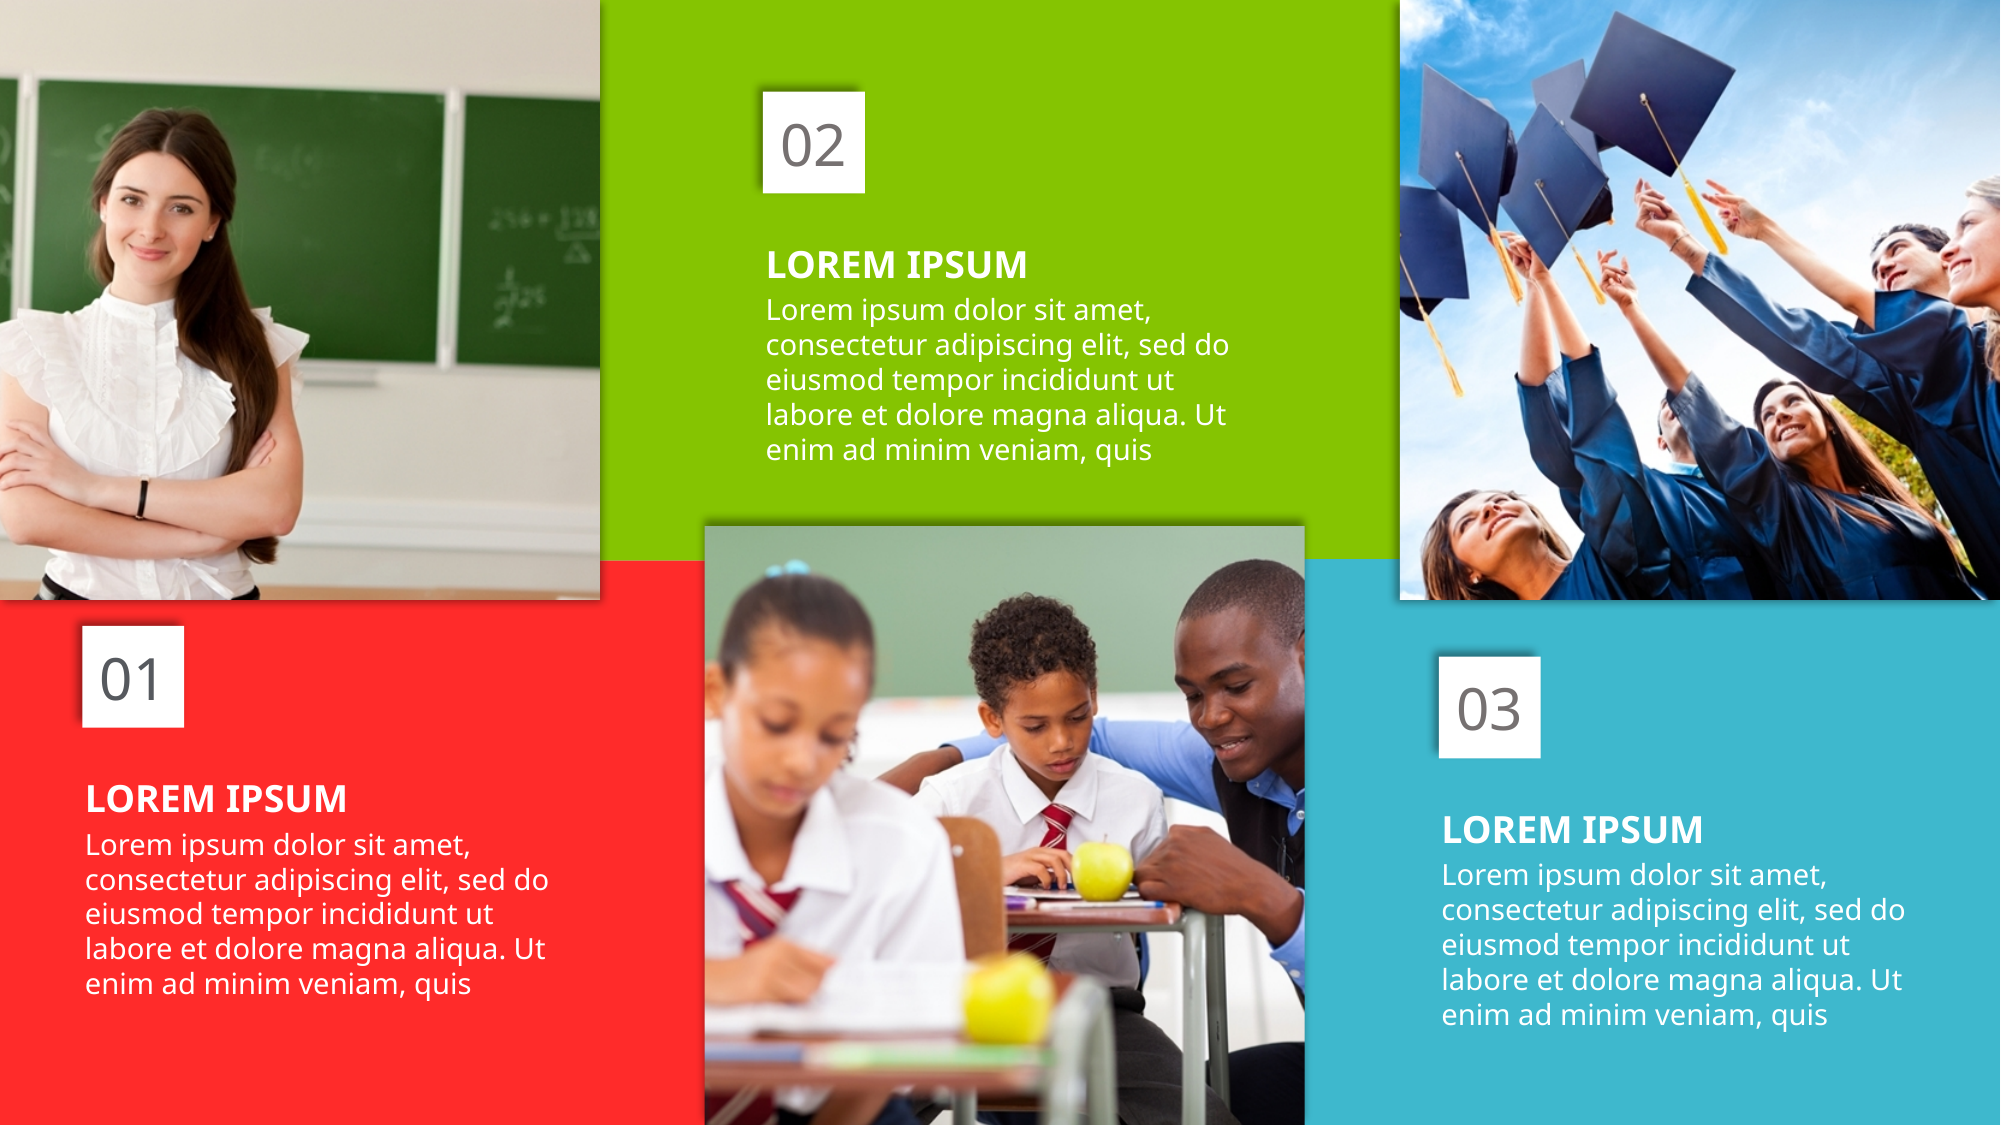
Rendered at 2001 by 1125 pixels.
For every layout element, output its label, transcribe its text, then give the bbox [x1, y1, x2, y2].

text_box 02 [762, 91, 866, 194]
text_box 01 [81, 625, 185, 729]
text_box [1306, 558, 2000, 1125]
text_box LOREM IPSUM Lorem ipsum dolor sit amet, consectetur adipiscing elit, sed do eiusmod tempor incididunt ut labore et dolore magna aliqua. Ut enim ad minim veniam, quis [755, 235, 1277, 472]
text_box [607, 0, 1392, 560]
text_box LOREM IPSUM Lorem ipsum dolor sit amet, consectetur adipiscing elit, sed do eiusmod tempor incididunt ut labore et dolore magna aliqua. Ut enim ad minim veniam, quis [1431, 800, 1953, 1037]
text_box [0, 0, 601, 601]
text_box [1399, 0, 2000, 601]
text_box [704, 525, 1306, 1125]
text_box 03 [1438, 656, 1542, 759]
text_box LOREM IPSUM Lorem ipsum dolor sit amet, consectetur adipiscing elit, sed do eiusmod tempor incididunt ut labore et dolore magna aliqua. Ut enim ad minim veniam, quis [75, 769, 597, 1006]
text_box [0, 560, 703, 1125]
